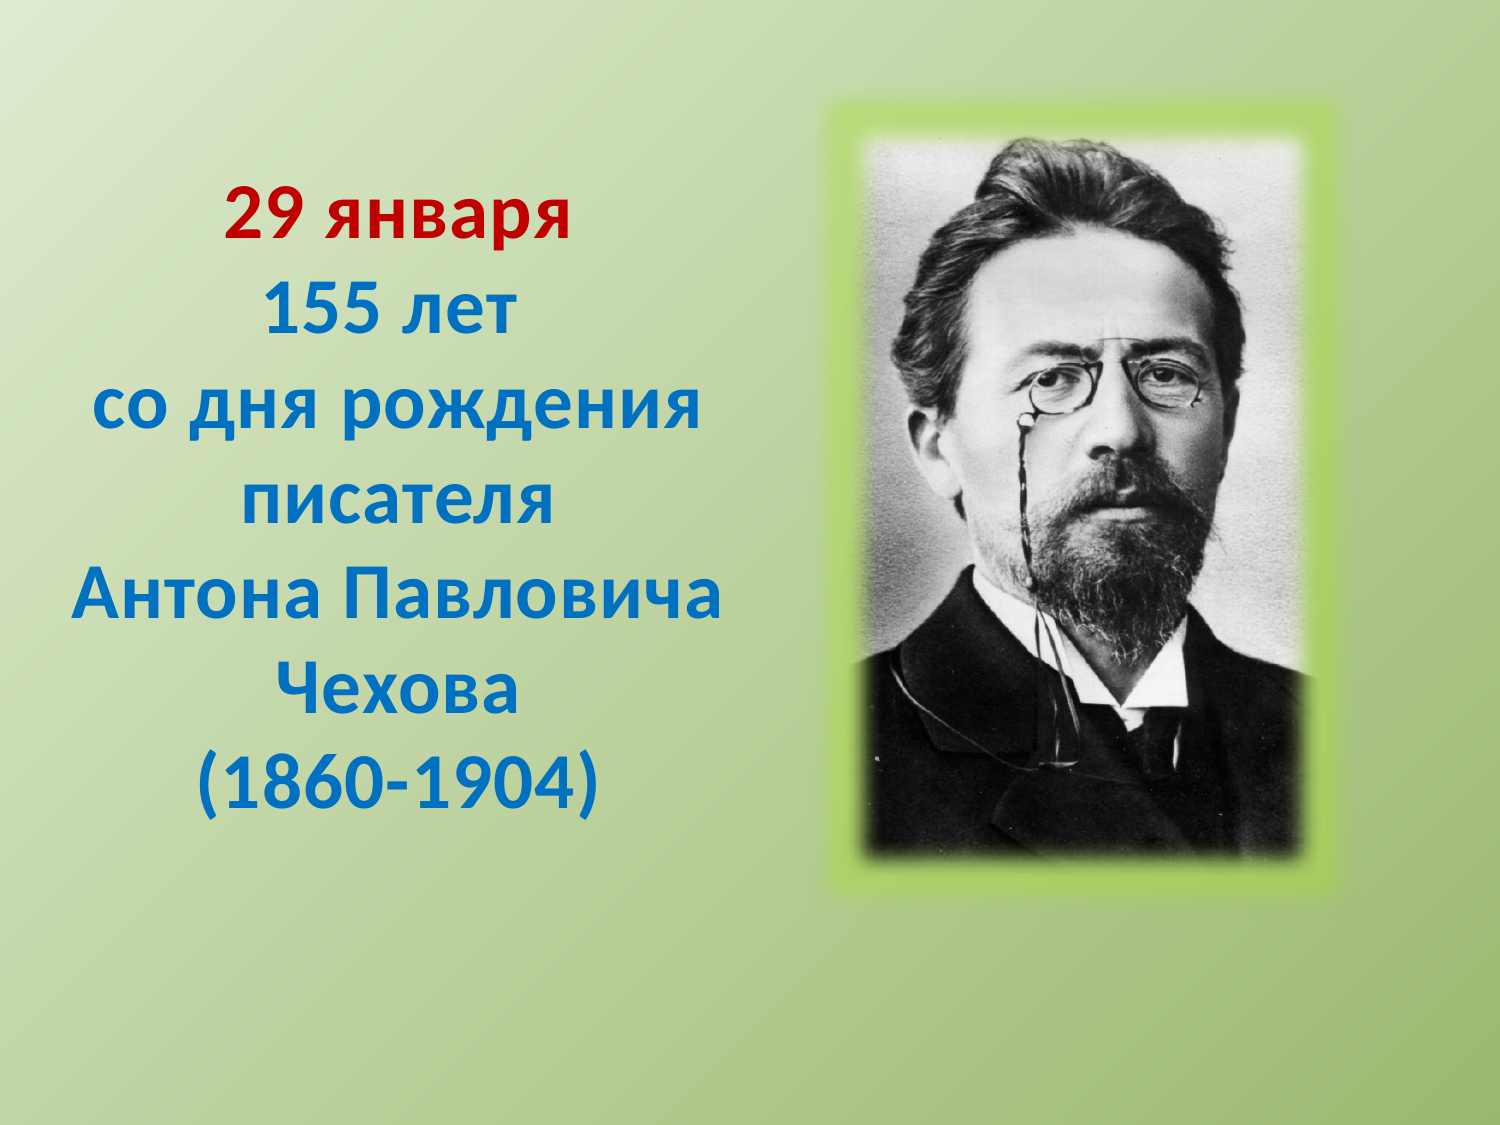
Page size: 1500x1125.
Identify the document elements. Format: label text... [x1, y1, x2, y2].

picture [843, 116, 1322, 880]
text_box 29 января 155 лет со дня рождения писателя Антона Павловича Чехова (1860-1904) [35, 152, 762, 833]
